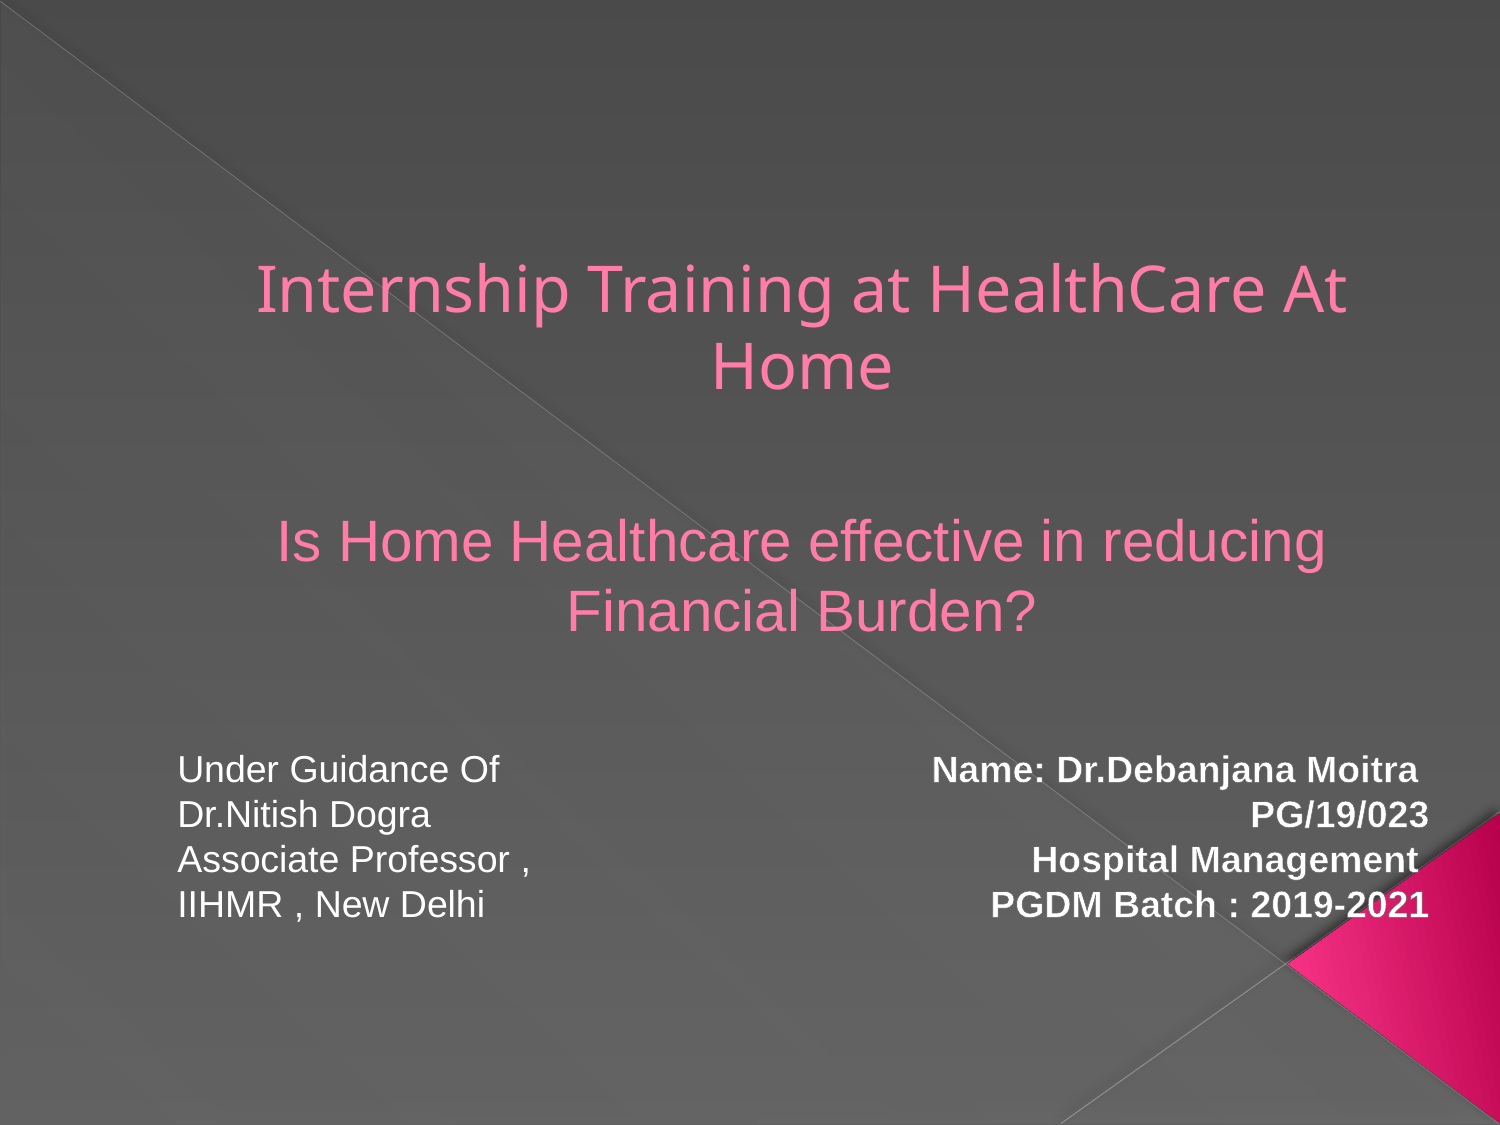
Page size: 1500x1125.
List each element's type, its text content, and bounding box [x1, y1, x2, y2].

title Internship Training at HealthCare At Home Is Home Healthcare effective in reducing Financial Burden? [112, 187, 1413, 650]
text_box Under Guidance Of Dr.Nitish Dogra Associate Professor , IIHMR , New Delhi [162, 737, 663, 933]
subtitle Name: Dr.Debanjana Moitra PG/19/023 Hospital Management PGDM Batch : 2019-2021 [650, 737, 1450, 963]
